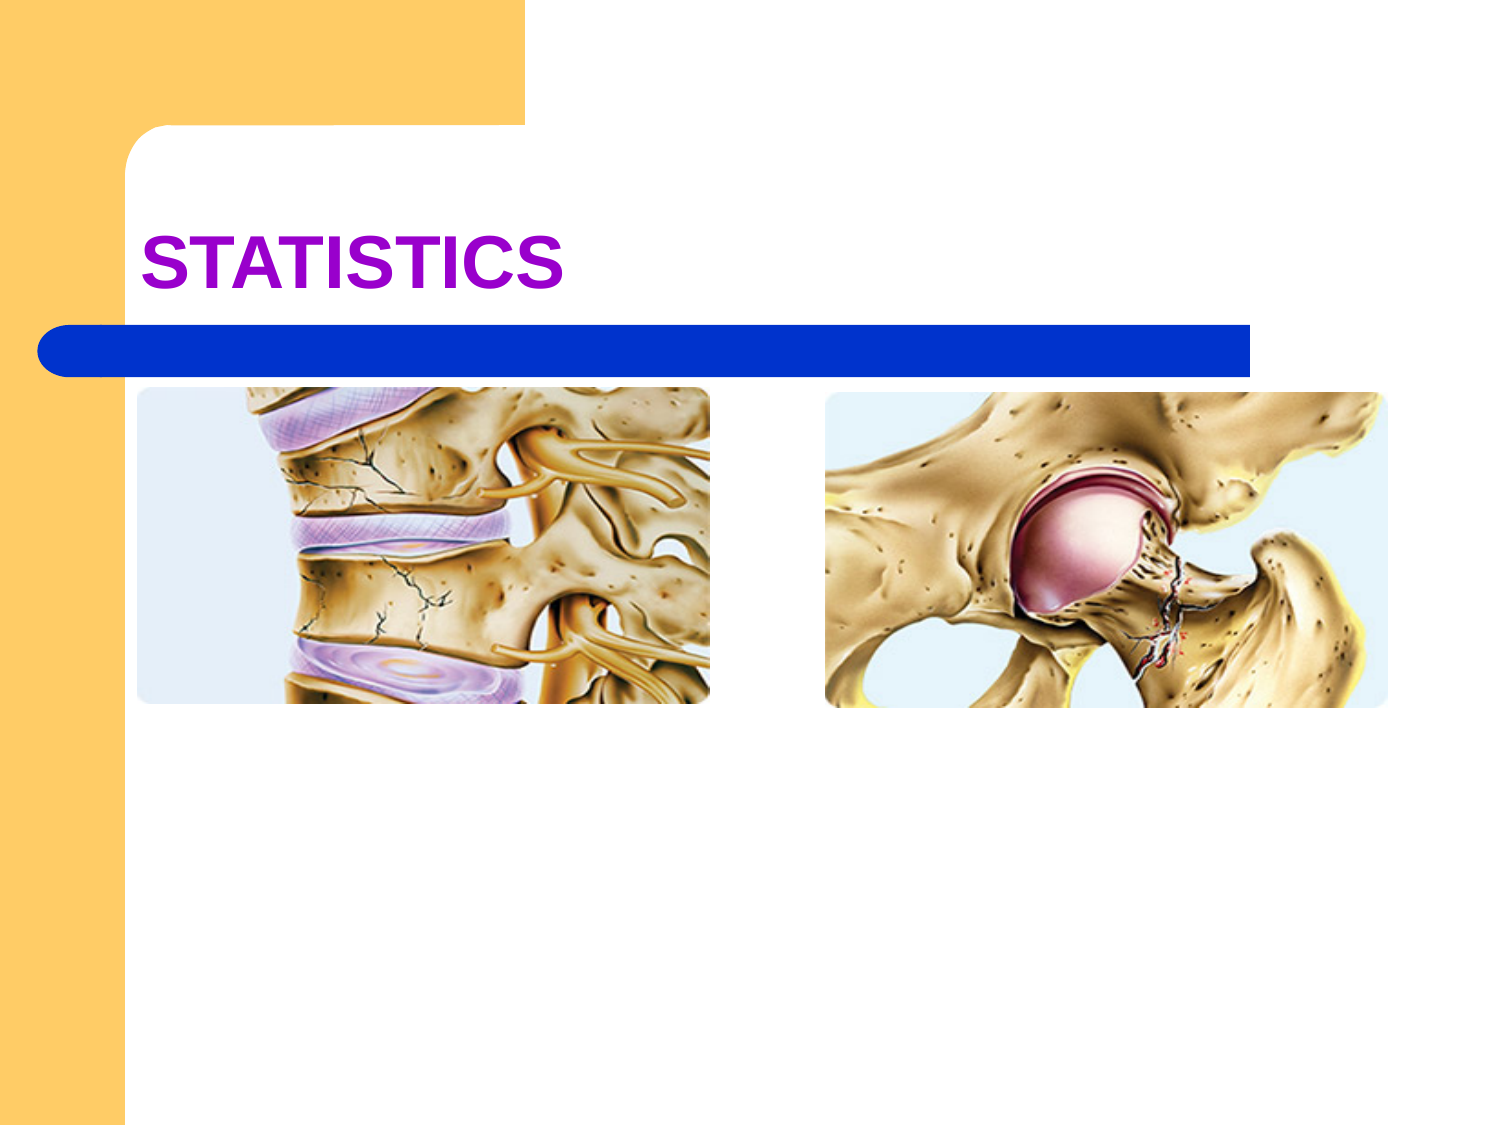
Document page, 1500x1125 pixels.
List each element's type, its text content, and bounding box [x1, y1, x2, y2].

picture [137, 387, 710, 704]
picture [824, 391, 1388, 708]
title STATISTICS [125, 125, 1425, 313]
